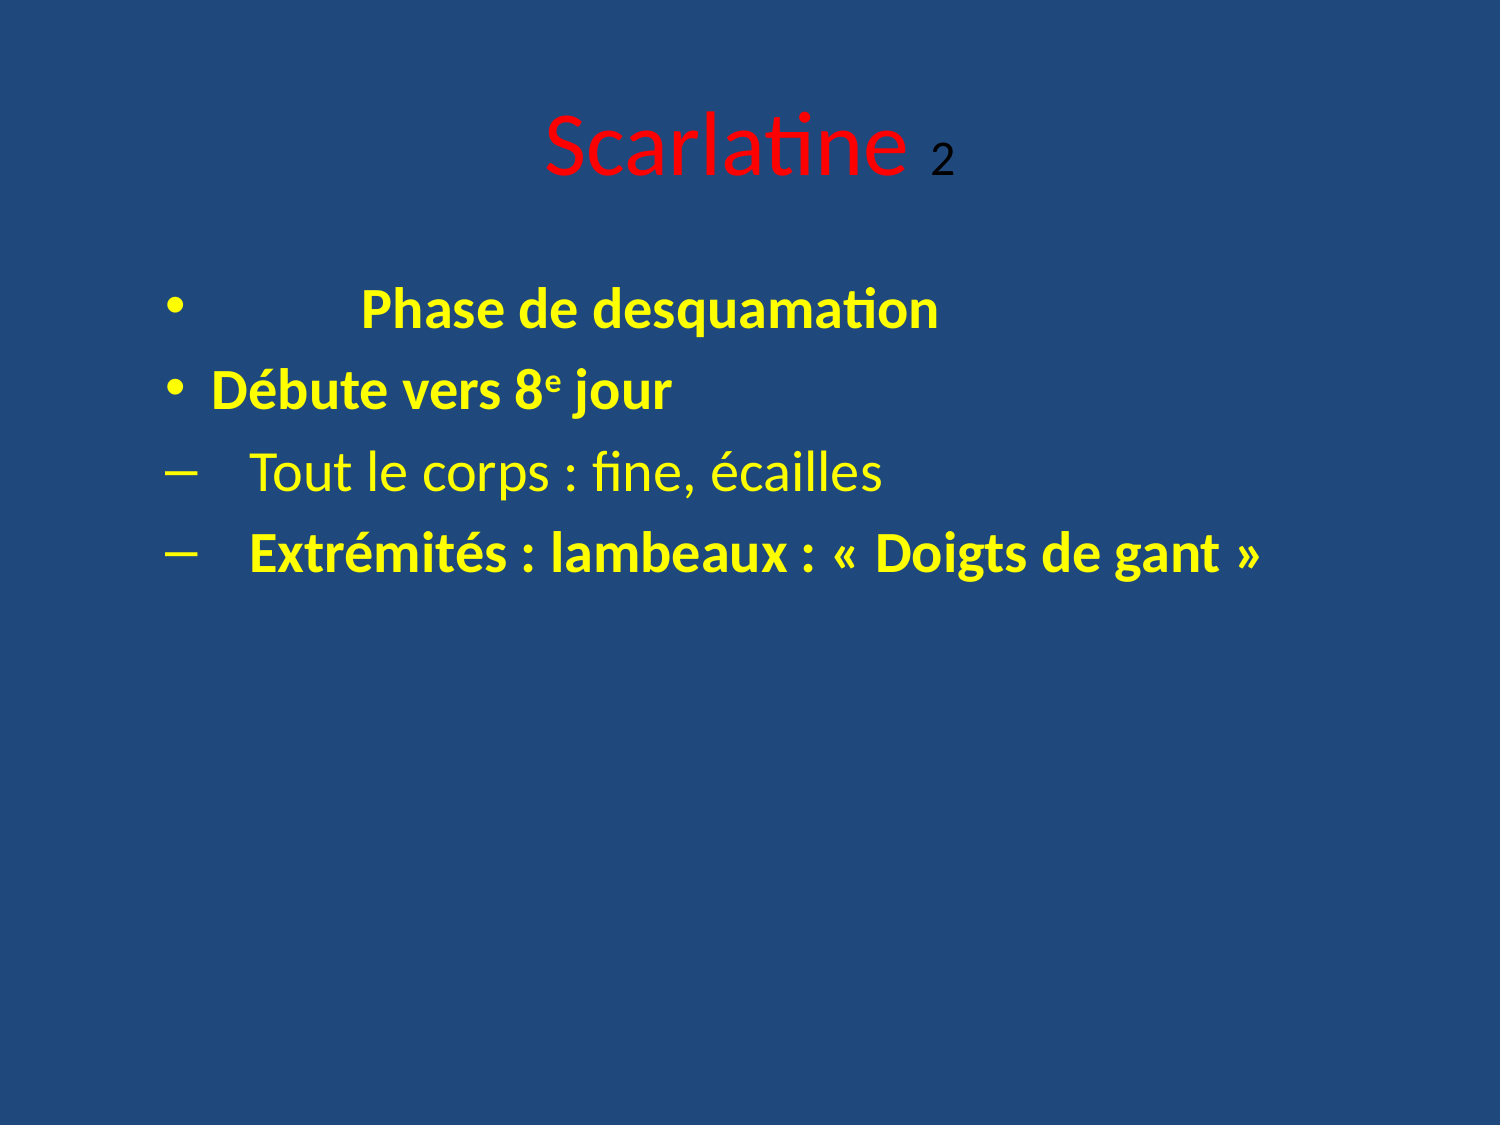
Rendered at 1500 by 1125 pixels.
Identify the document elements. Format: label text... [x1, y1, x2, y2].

list Phase de desquamation Débute vers 8e jour Tout le corps : fine, écailles Extrémités : lambeaux : « Doigts de gant » [75, 262, 1425, 1055]
title Scarlatine 2 [75, 45, 1425, 233]
